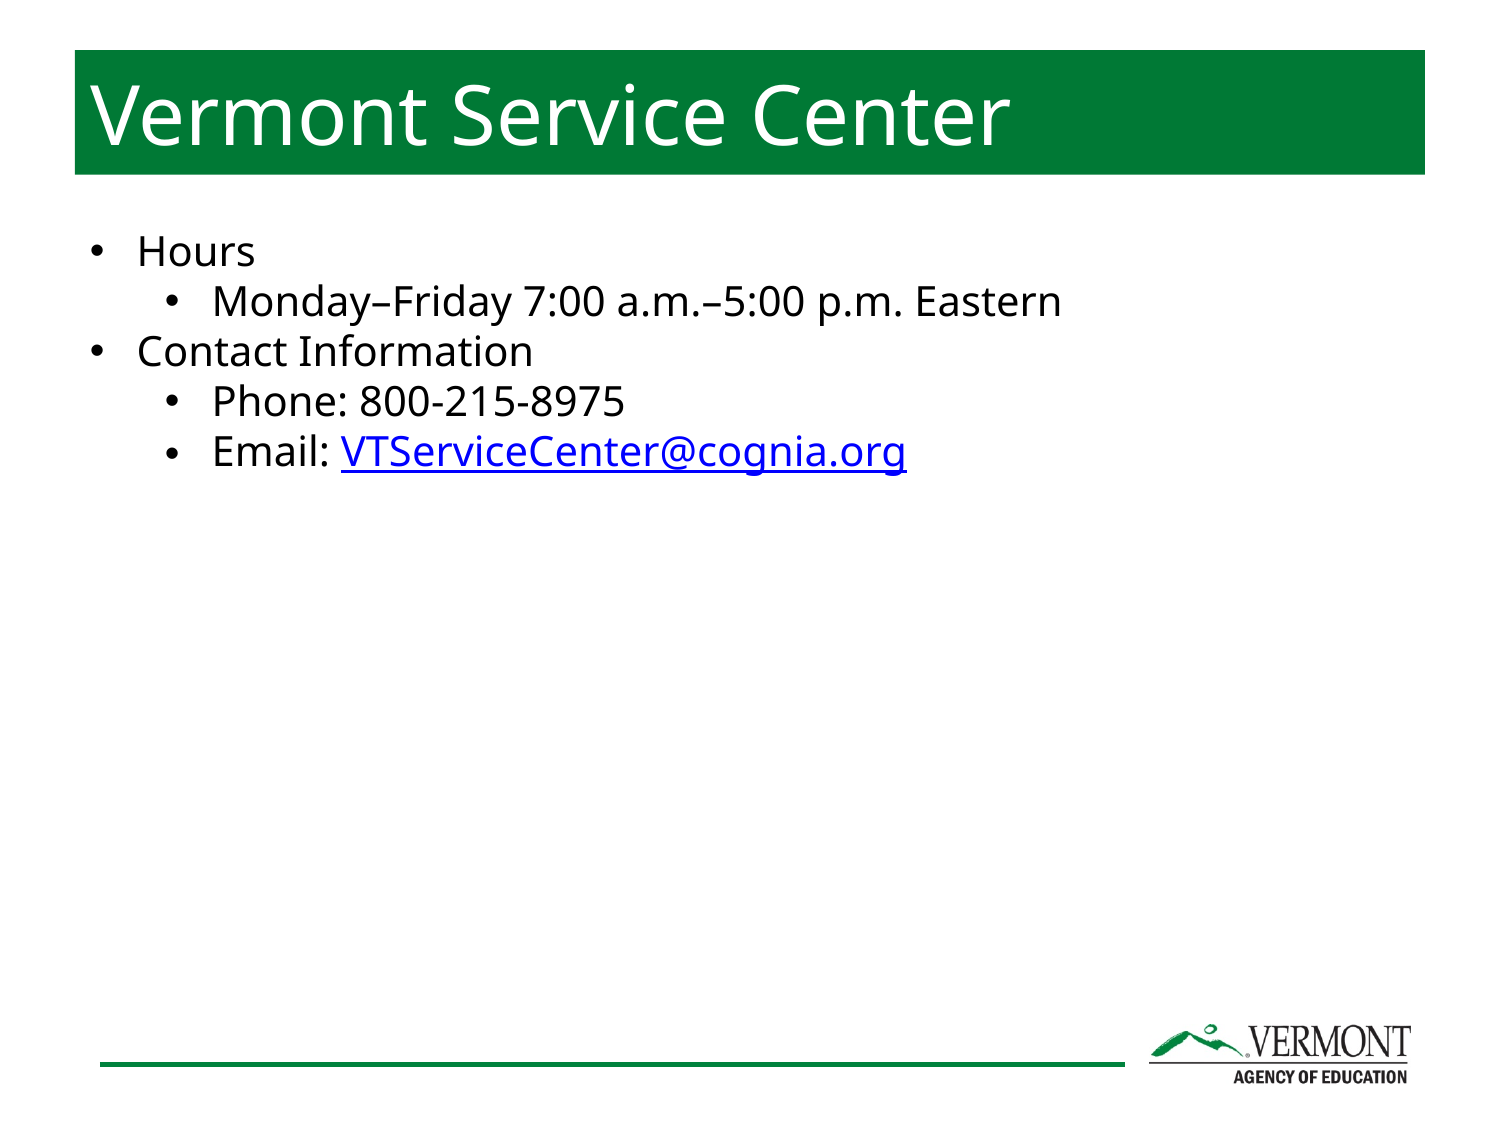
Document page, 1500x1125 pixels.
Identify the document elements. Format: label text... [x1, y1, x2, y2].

text_box Hours Monday–Friday 7:00 a.m.–5:00 p.m. Eastern Contact Information Phone: 800-215-8975 Email: VTServiceCenter@cognia.org [74, 217, 1425, 490]
picture [1149, 1024, 1411, 1101]
text_box Vermont Service Center [74, 50, 1425, 175]
